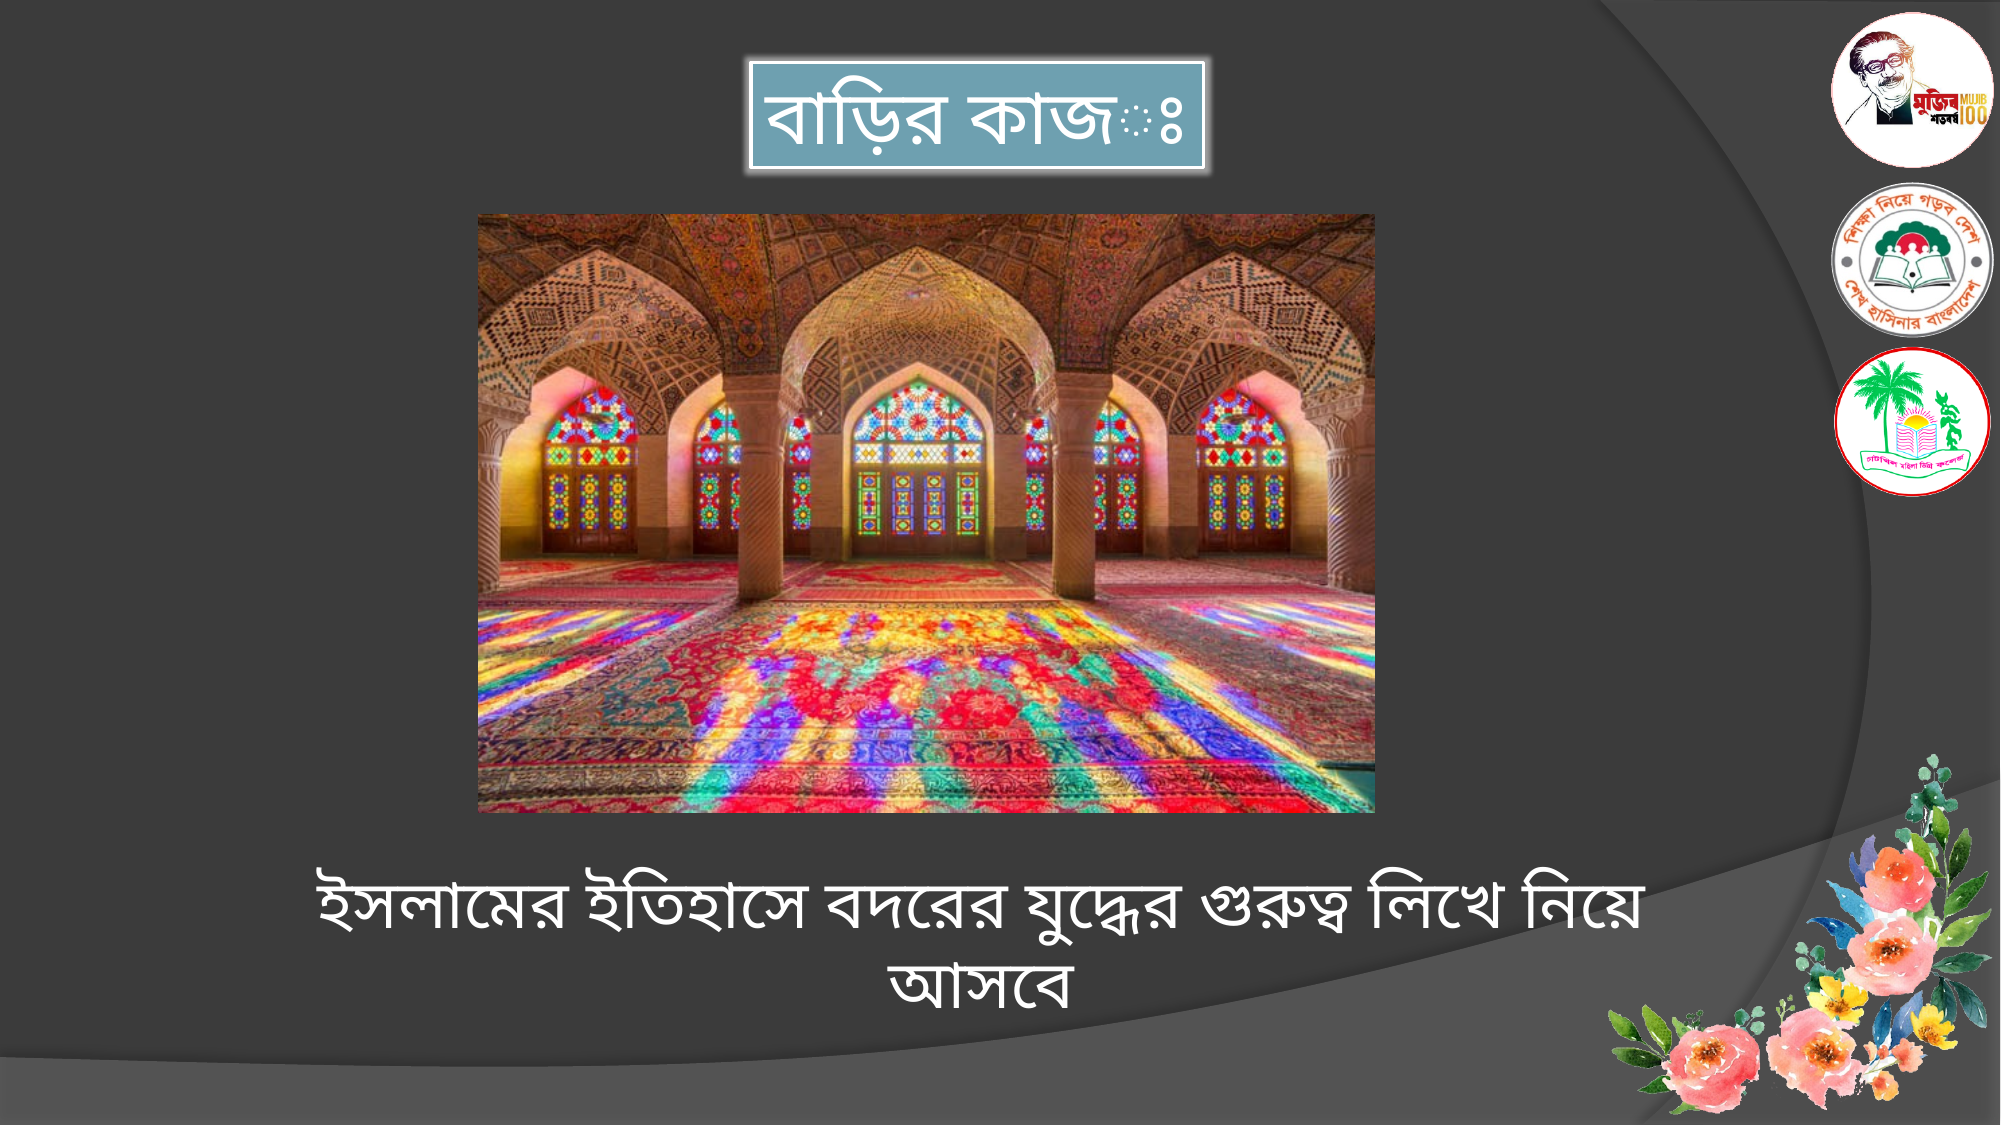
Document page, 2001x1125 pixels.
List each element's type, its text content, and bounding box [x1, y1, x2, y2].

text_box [1587, 12, 2000, 1125]
text_box ইসলামের ইতিহাসে বদরের যুদ্ধের গুরুত্ব লিখে নিয়ে আসবে [212, 854, 1581, 1029]
picture [478, 214, 1376, 813]
text_box বাড়ির কাজঃ [749, 61, 1205, 169]
